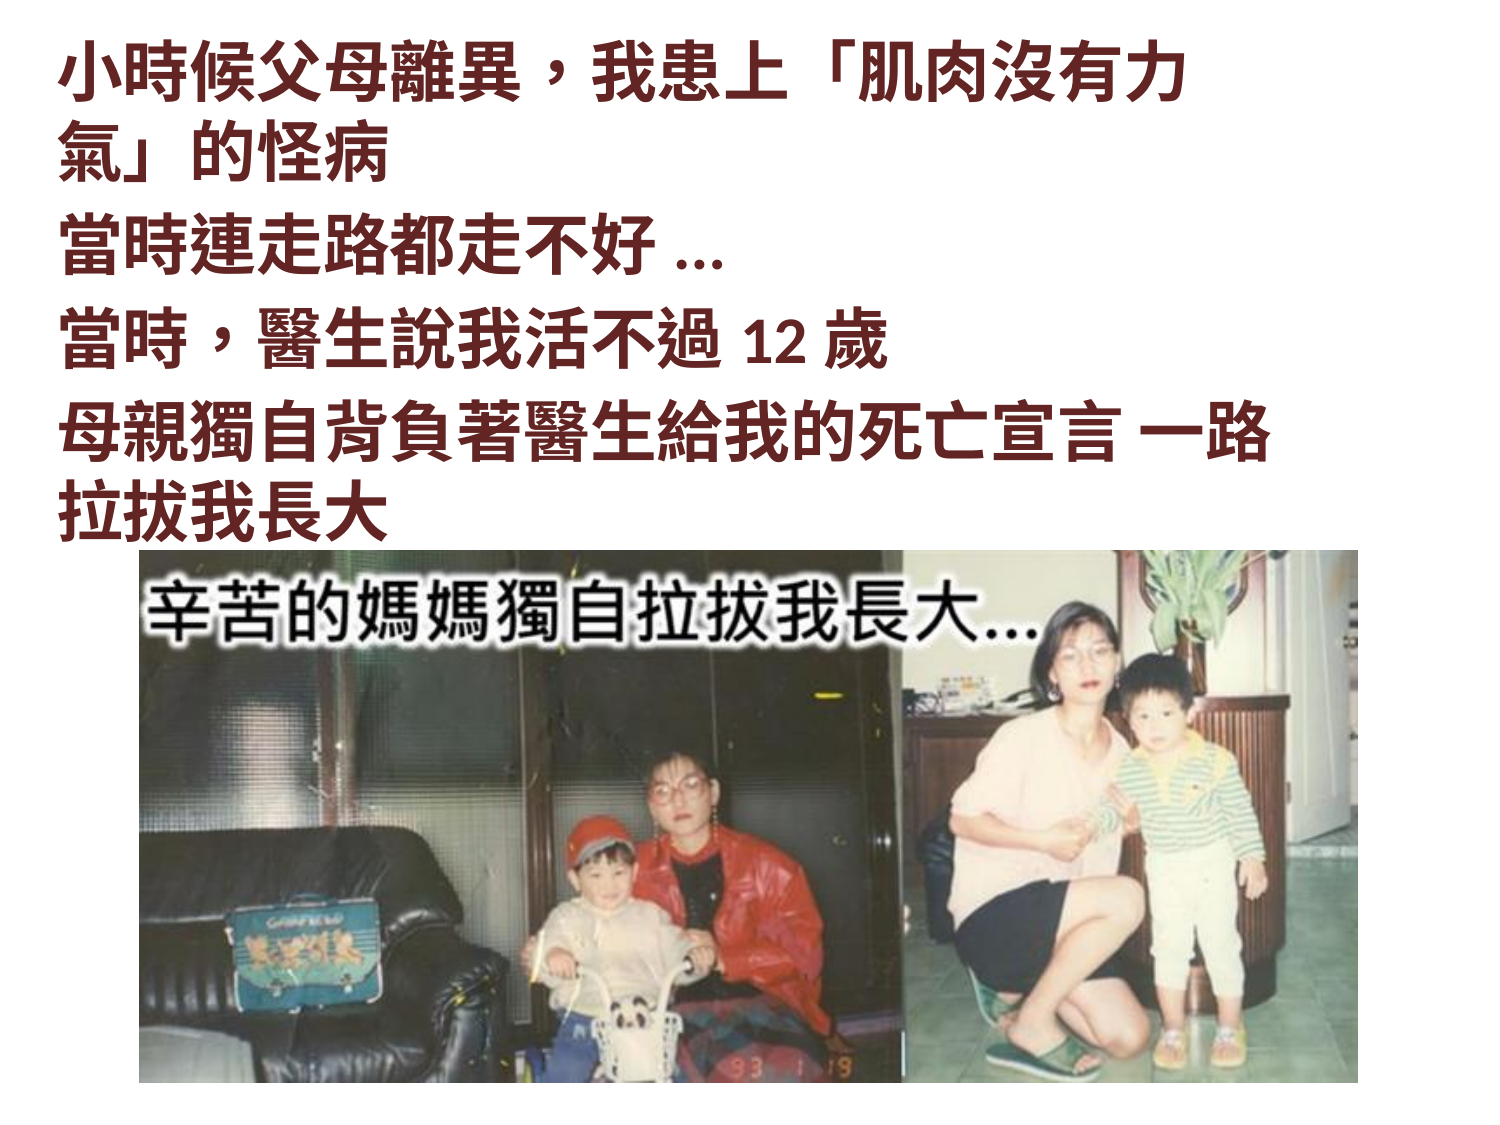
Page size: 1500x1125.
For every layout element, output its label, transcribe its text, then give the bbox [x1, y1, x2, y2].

list 小時候父母離異，我患上「肌肉沒有力氣」的怪病 當時連走路都走不好... 當時，醫生說我活不過12歲 母親獨自背負著醫生給我的死亡宣言 一路拉拔我長大 [41, 427, 1317, 674]
picture [138, 550, 1359, 1083]
